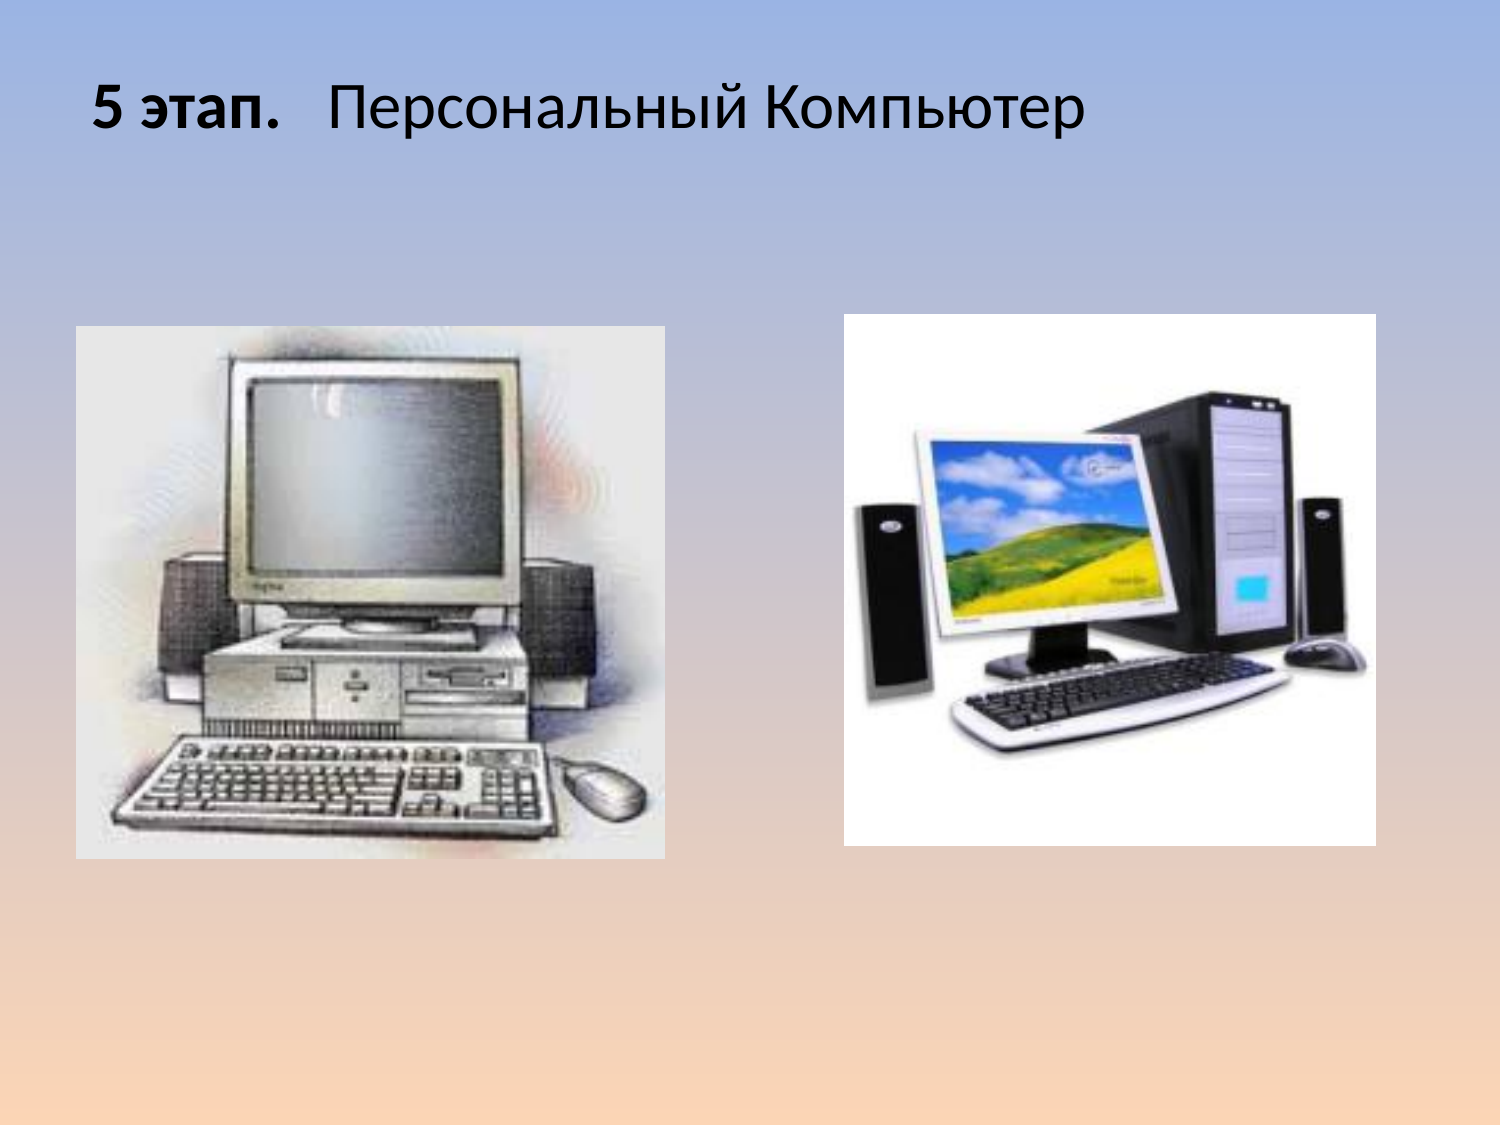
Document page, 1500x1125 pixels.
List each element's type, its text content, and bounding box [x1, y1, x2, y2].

picture [844, 314, 1377, 847]
picture [76, 326, 665, 859]
list 5 этап. Персональный Компьютер [76, 54, 1427, 225]
